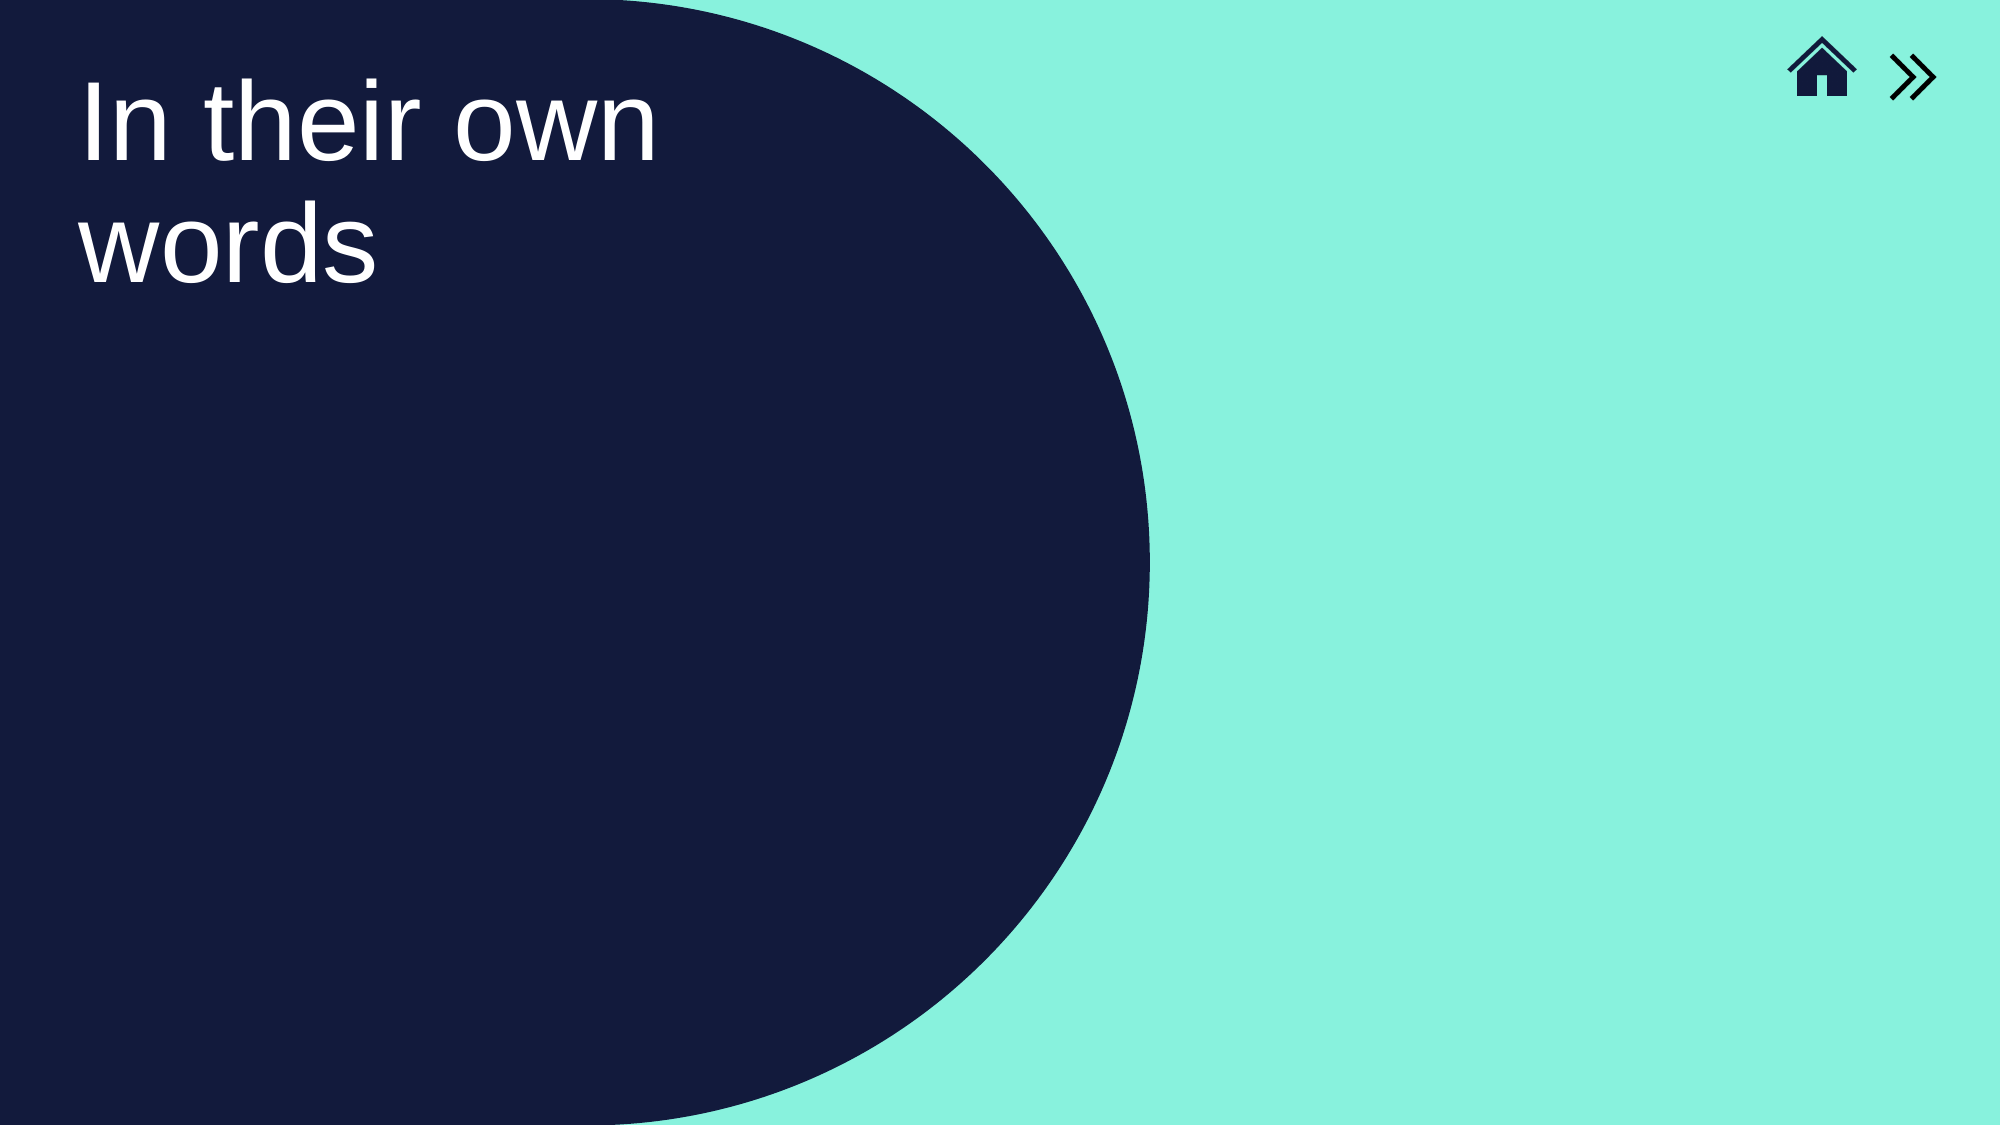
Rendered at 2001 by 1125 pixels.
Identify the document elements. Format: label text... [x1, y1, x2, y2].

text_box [1782, 26, 1963, 117]
title In their own words [78, 63, 833, 745]
